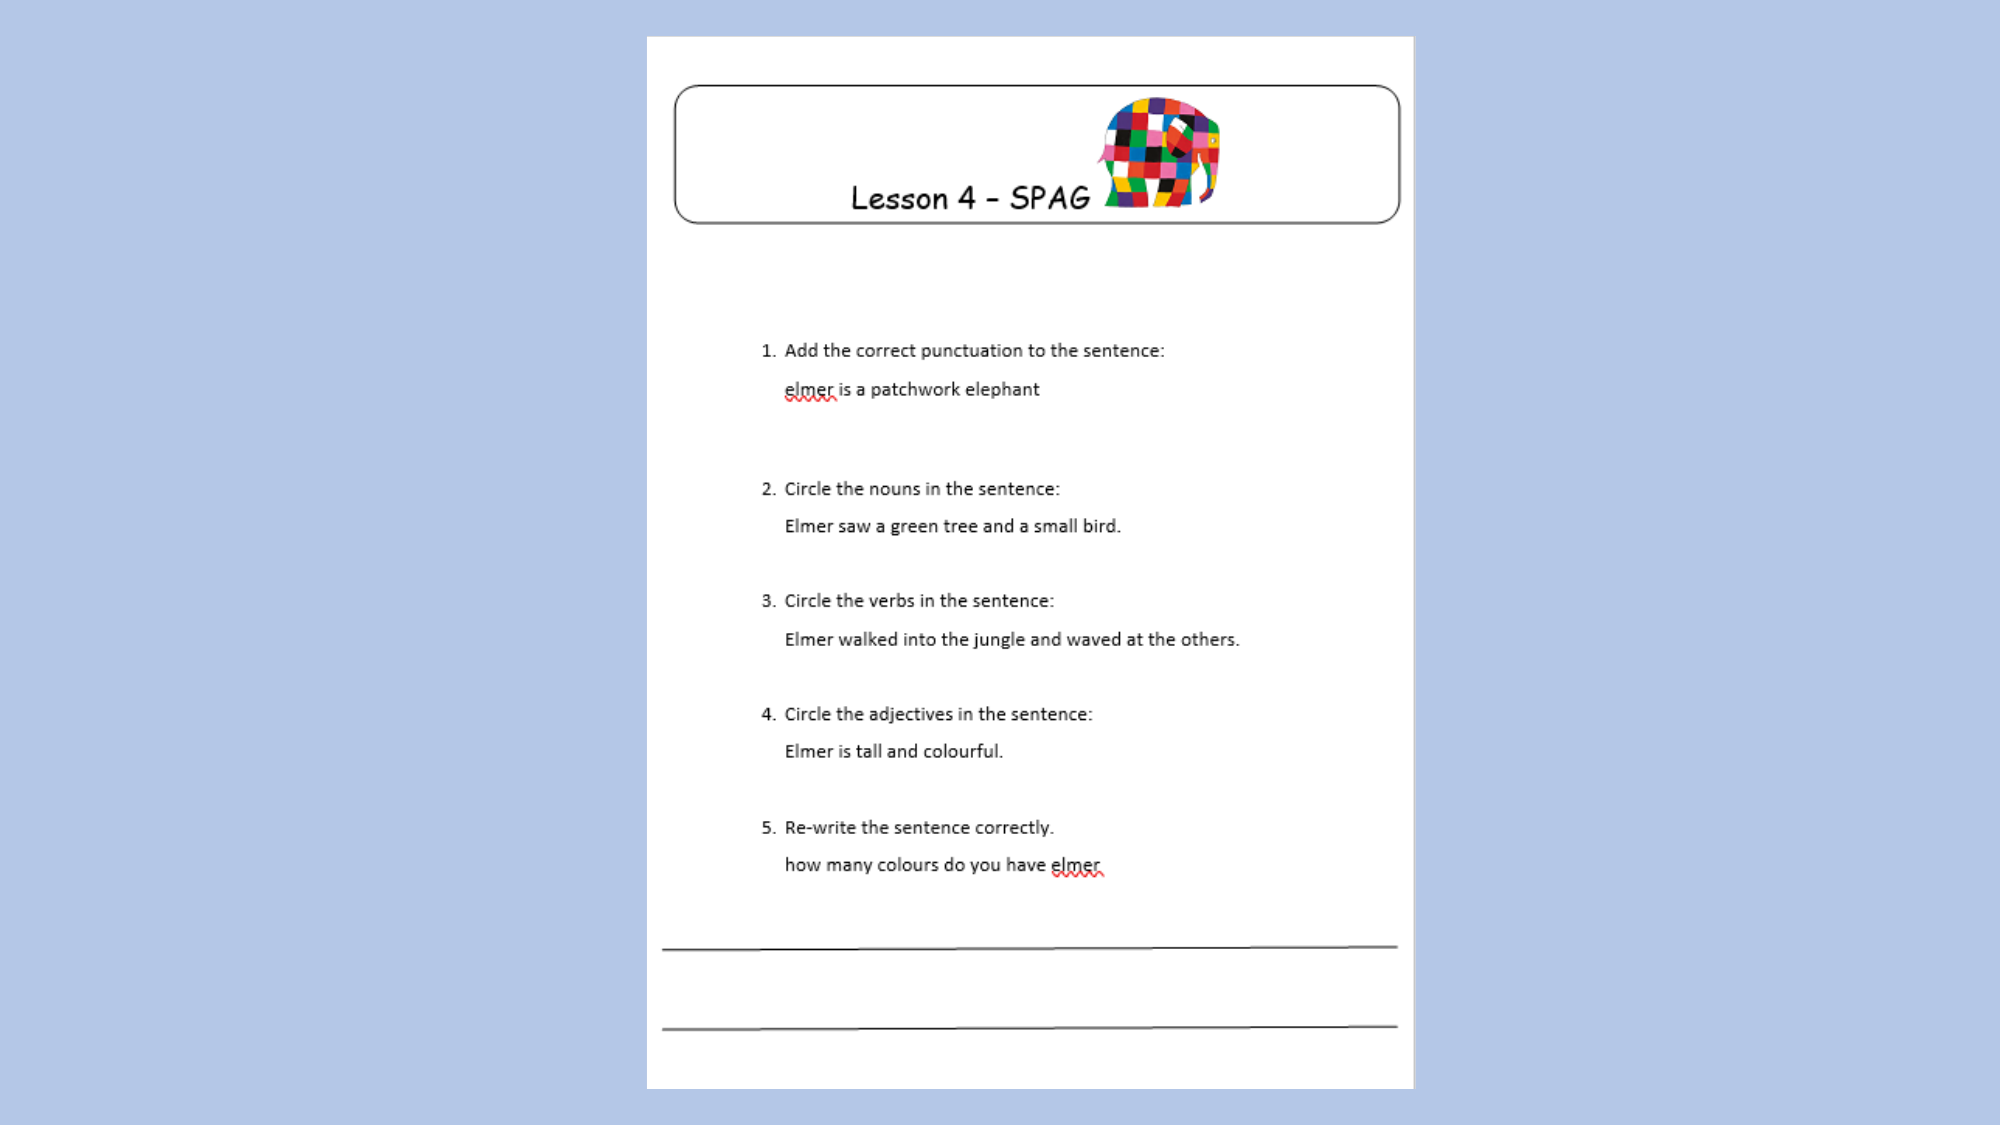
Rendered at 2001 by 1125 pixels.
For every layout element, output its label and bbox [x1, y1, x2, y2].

picture [646, 35, 1416, 1089]
